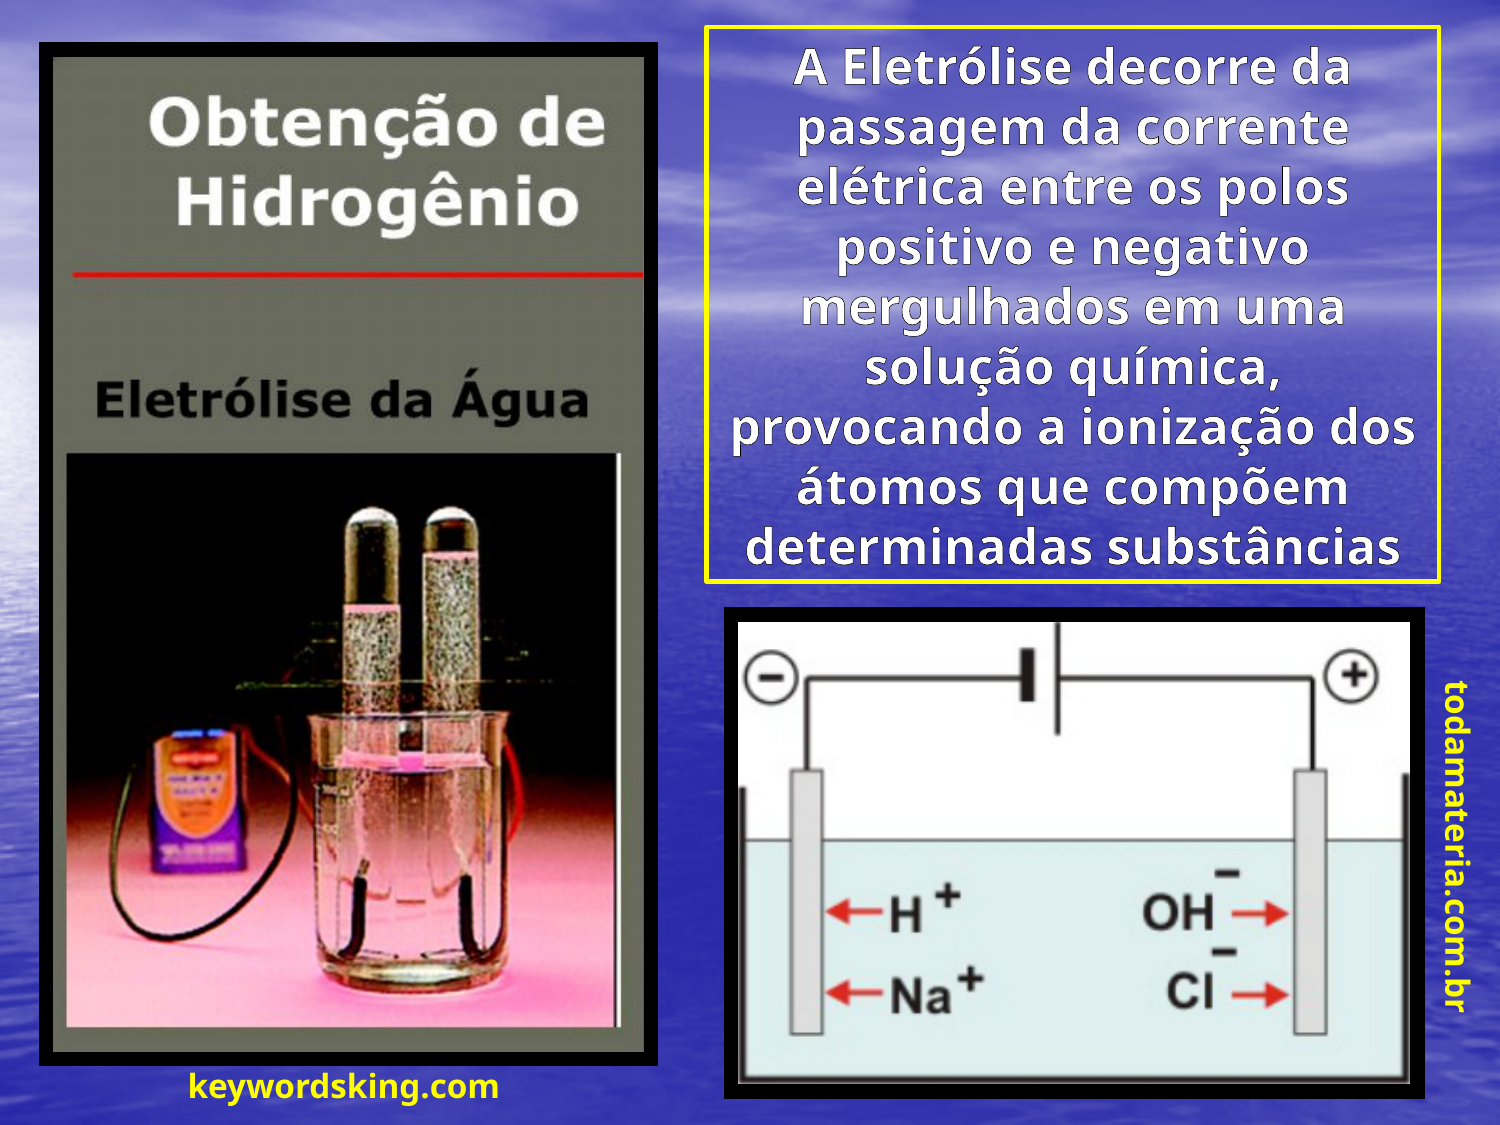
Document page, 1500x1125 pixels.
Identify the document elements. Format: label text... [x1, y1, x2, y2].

picture [52, 56, 644, 1052]
text_box keywordsking.com [46, 1058, 643, 1113]
picture [737, 621, 1411, 1085]
text_box todamateria.com.br [1431, 609, 1487, 1085]
text_box A Eletrólise decorre da passagem da corrente elétrica entre os polos positivo e negativo mergulhados em uma solução química, provocando a ionização dos átomos que compõem determinadas substâncias [706, 26, 1439, 582]
